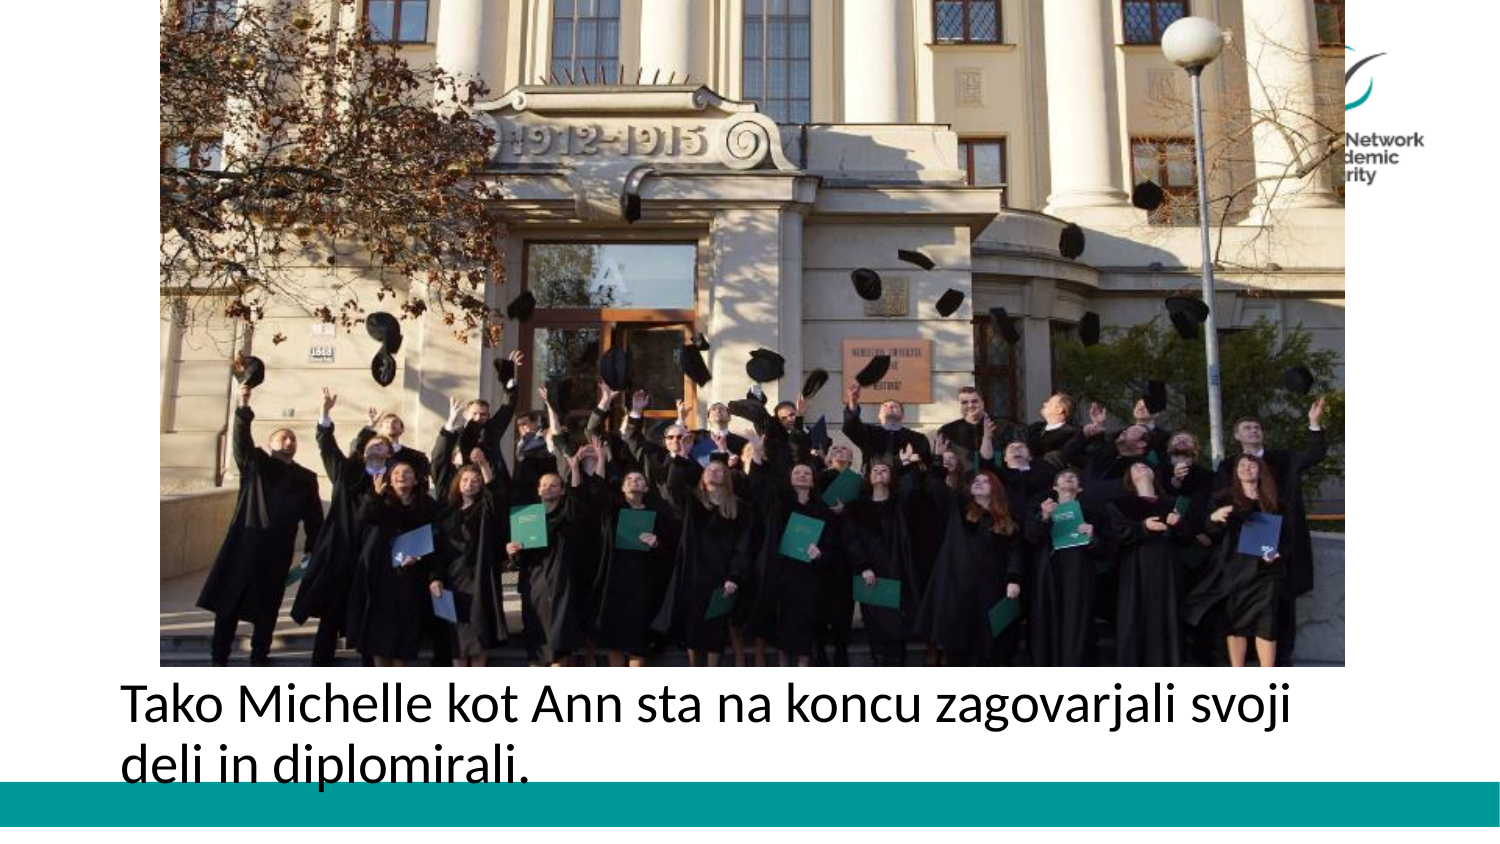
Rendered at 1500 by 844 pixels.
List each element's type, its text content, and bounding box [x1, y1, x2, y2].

picture [160, 0, 1457, 667]
list Tako Michelle kot Ann sta na koncu zagovarjali svoji deli in diplomirali. [105, 666, 1400, 805]
